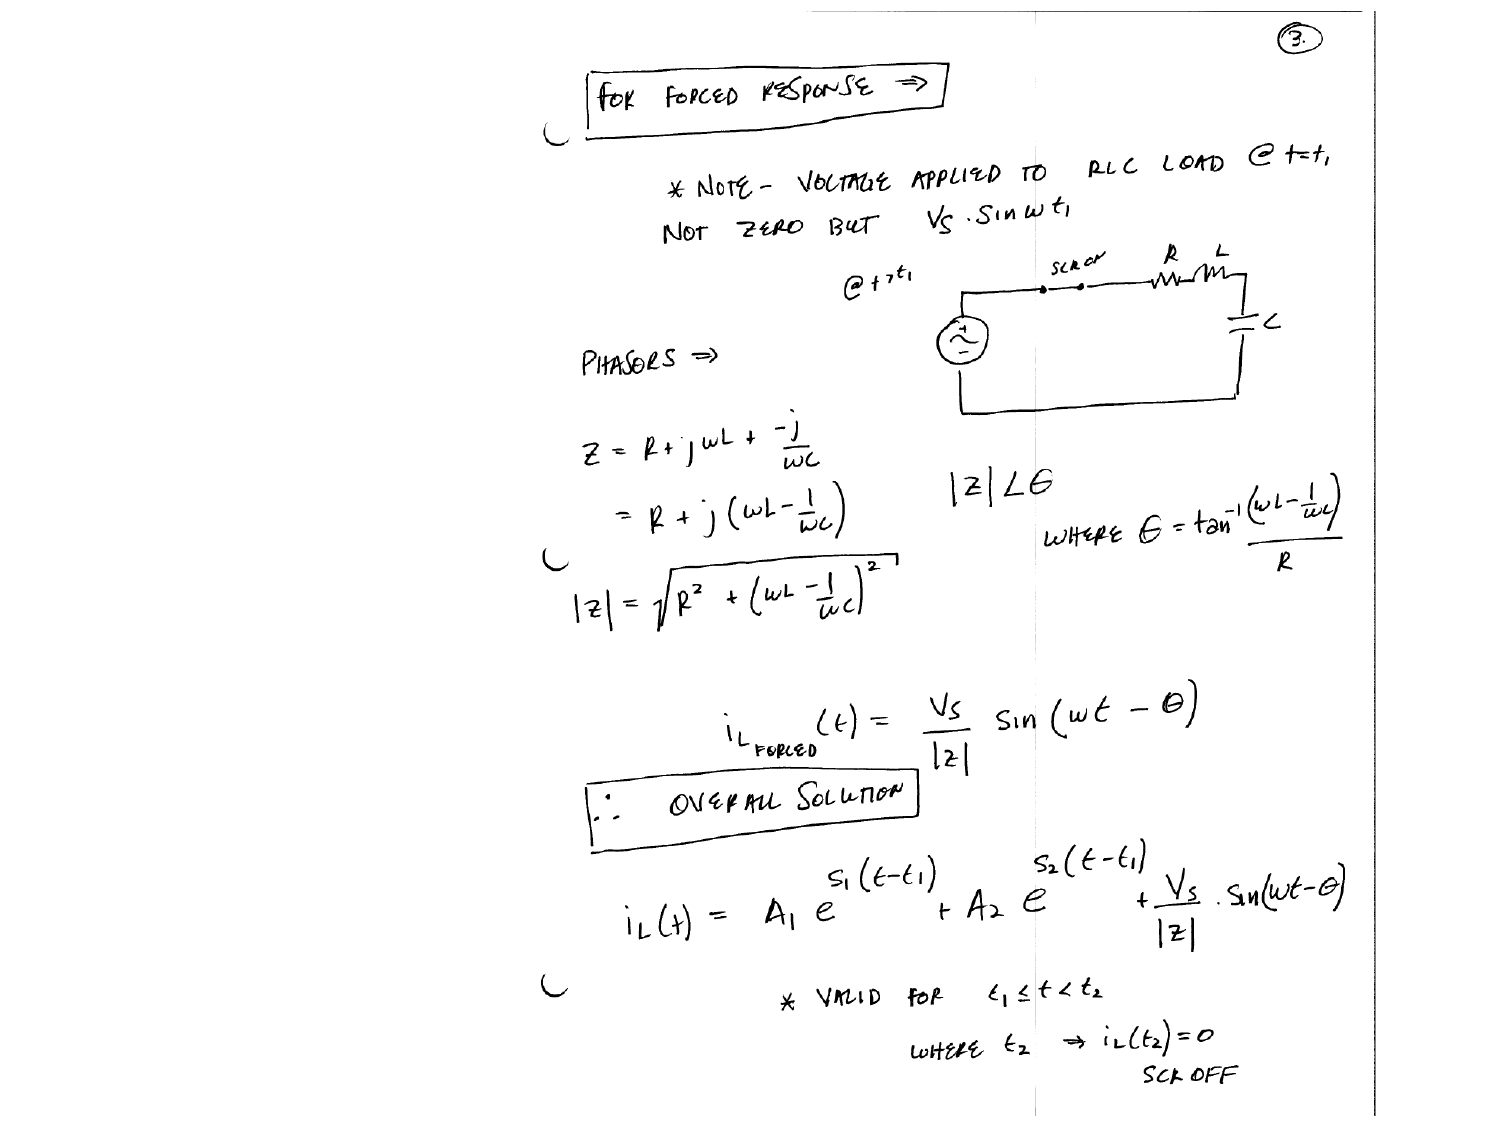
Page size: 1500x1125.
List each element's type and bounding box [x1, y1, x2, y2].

picture [530, 0, 1382, 1125]
text_box [805, 13, 1387, 1124]
